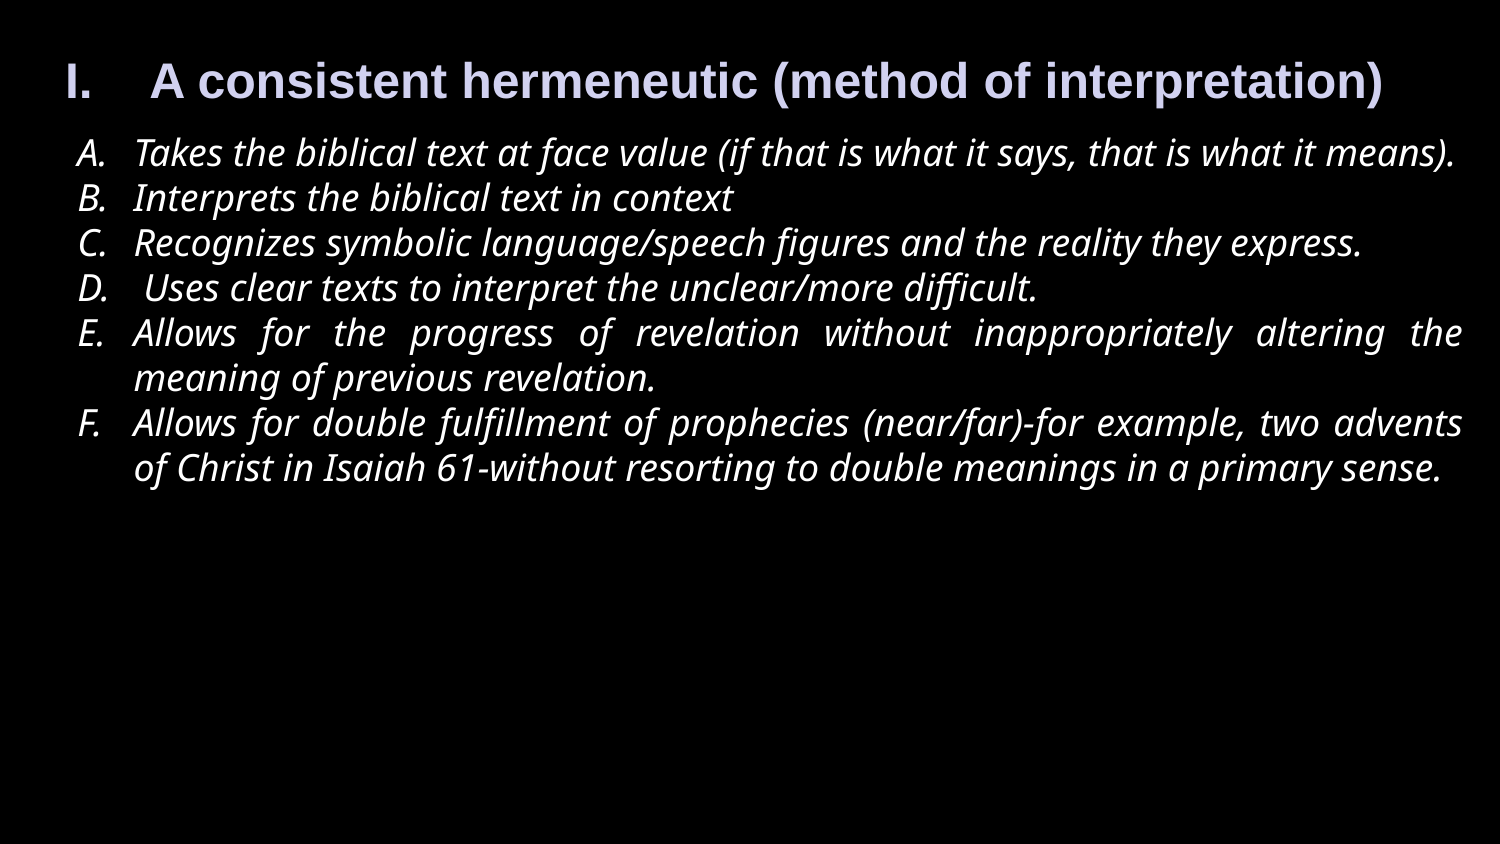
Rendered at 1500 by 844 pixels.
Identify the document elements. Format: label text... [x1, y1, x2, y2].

text_box A consistent hermeneutic (method of interpretation) [50, 9, 1438, 157]
text_box Takes the biblical text at face value (if that is what it says, that is what it means). Interprets the biblical text in context Recognizes symbolic language/speech figures and the reality they express. Uses clear texts to interpret the unclear/more difficult. Allows for the progress of revelation without inappropriately altering the meaning of previous revelation. Allows for double fulfillment of prophecies (near/far)-for example, two advents of Christ in Isaiah 61-without resorting to double meanings in a primary sense. [62, 121, 1480, 542]
